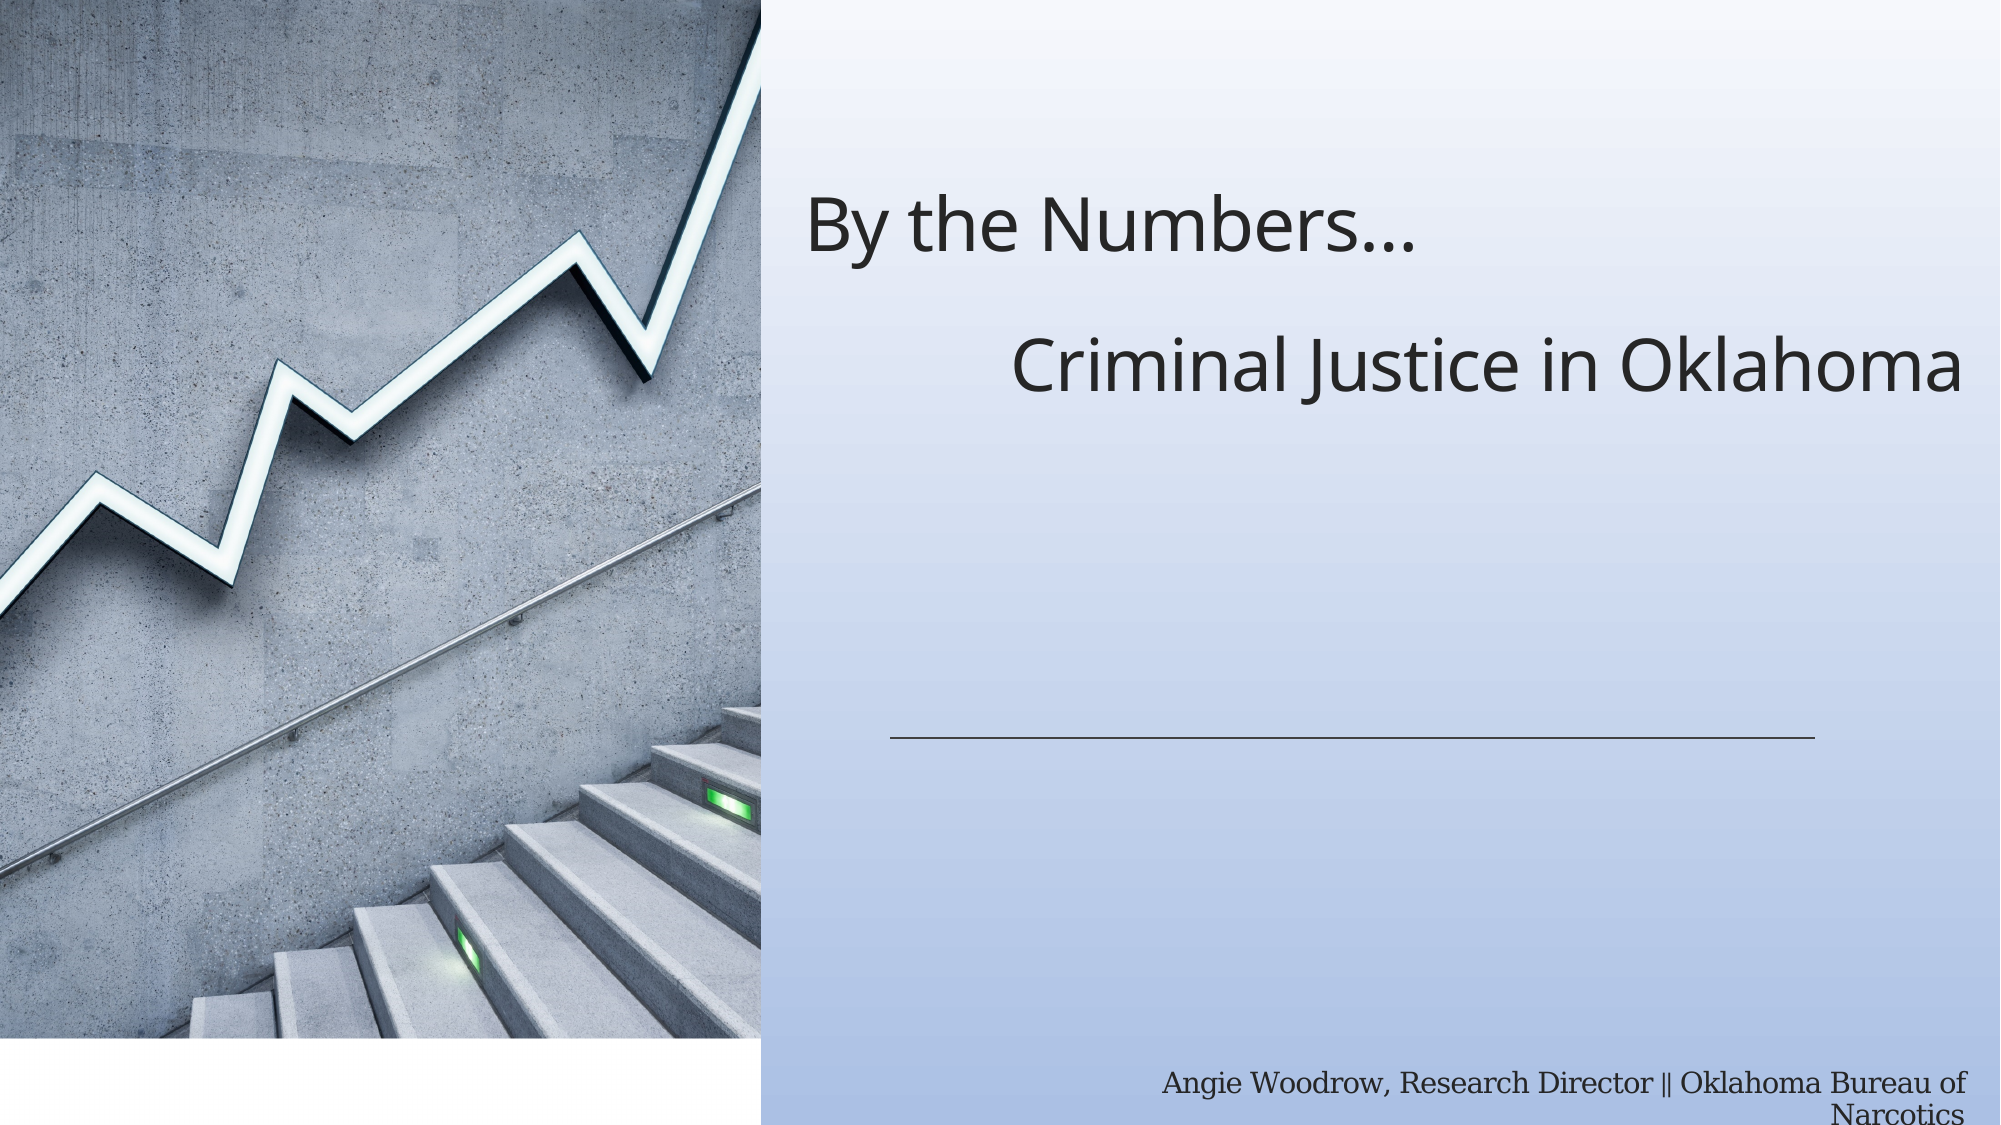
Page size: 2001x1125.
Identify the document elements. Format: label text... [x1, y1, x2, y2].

text_box Criminal Justice in Oklahoma [789, 324, 1981, 415]
picture [0, 0, 761, 1125]
text_box By the Numbers… [789, 197, 1815, 275]
text_box Angie Woodrow, Research Director || Oklahoma Bureau of Narcotics [1016, 1061, 1981, 1104]
text_box [761, 0, 2000, 1125]
